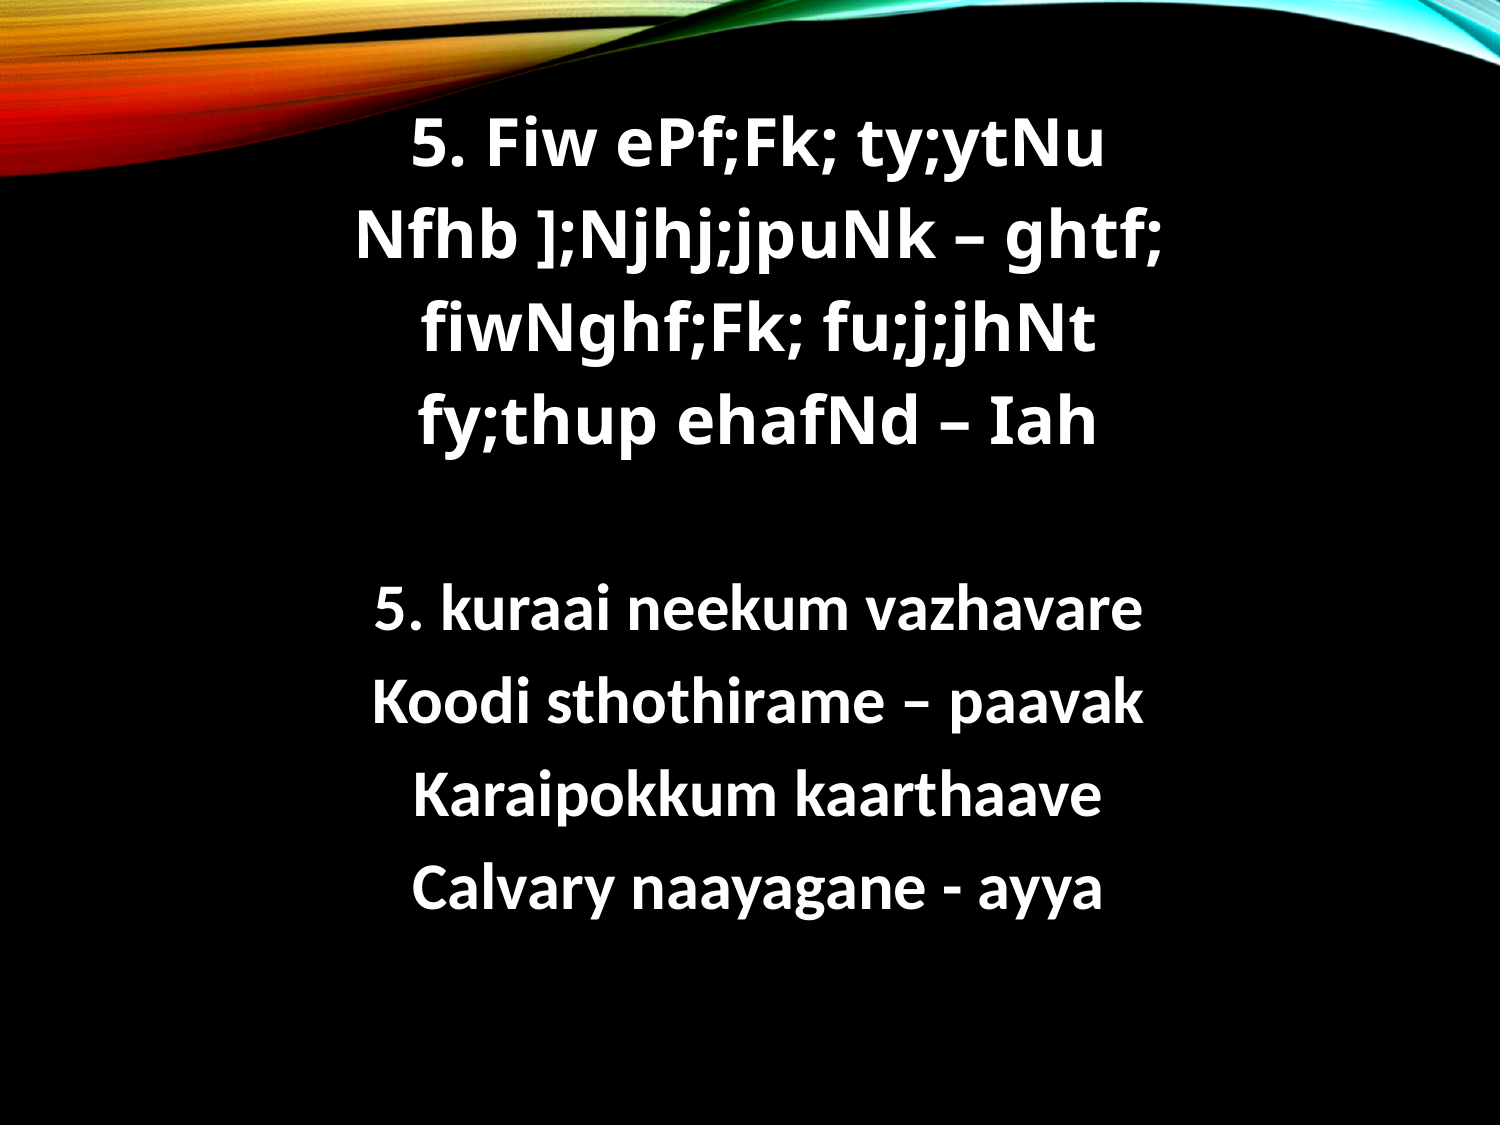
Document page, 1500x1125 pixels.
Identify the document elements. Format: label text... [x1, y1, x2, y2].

list 5. Fiw ePf;Fk; ty;ytNu Nfhb ];Njhj;jpuNk – ghtf; fiwNghf;Fk; fu;j;jhNt fy;thup ehafNd – Iah 5. kuraai neekum vazhavare Koodi sthothirame – paavak Karaipokkum kaarthaave Calvary naayagane - ayya [0, 0, 1500, 988]
